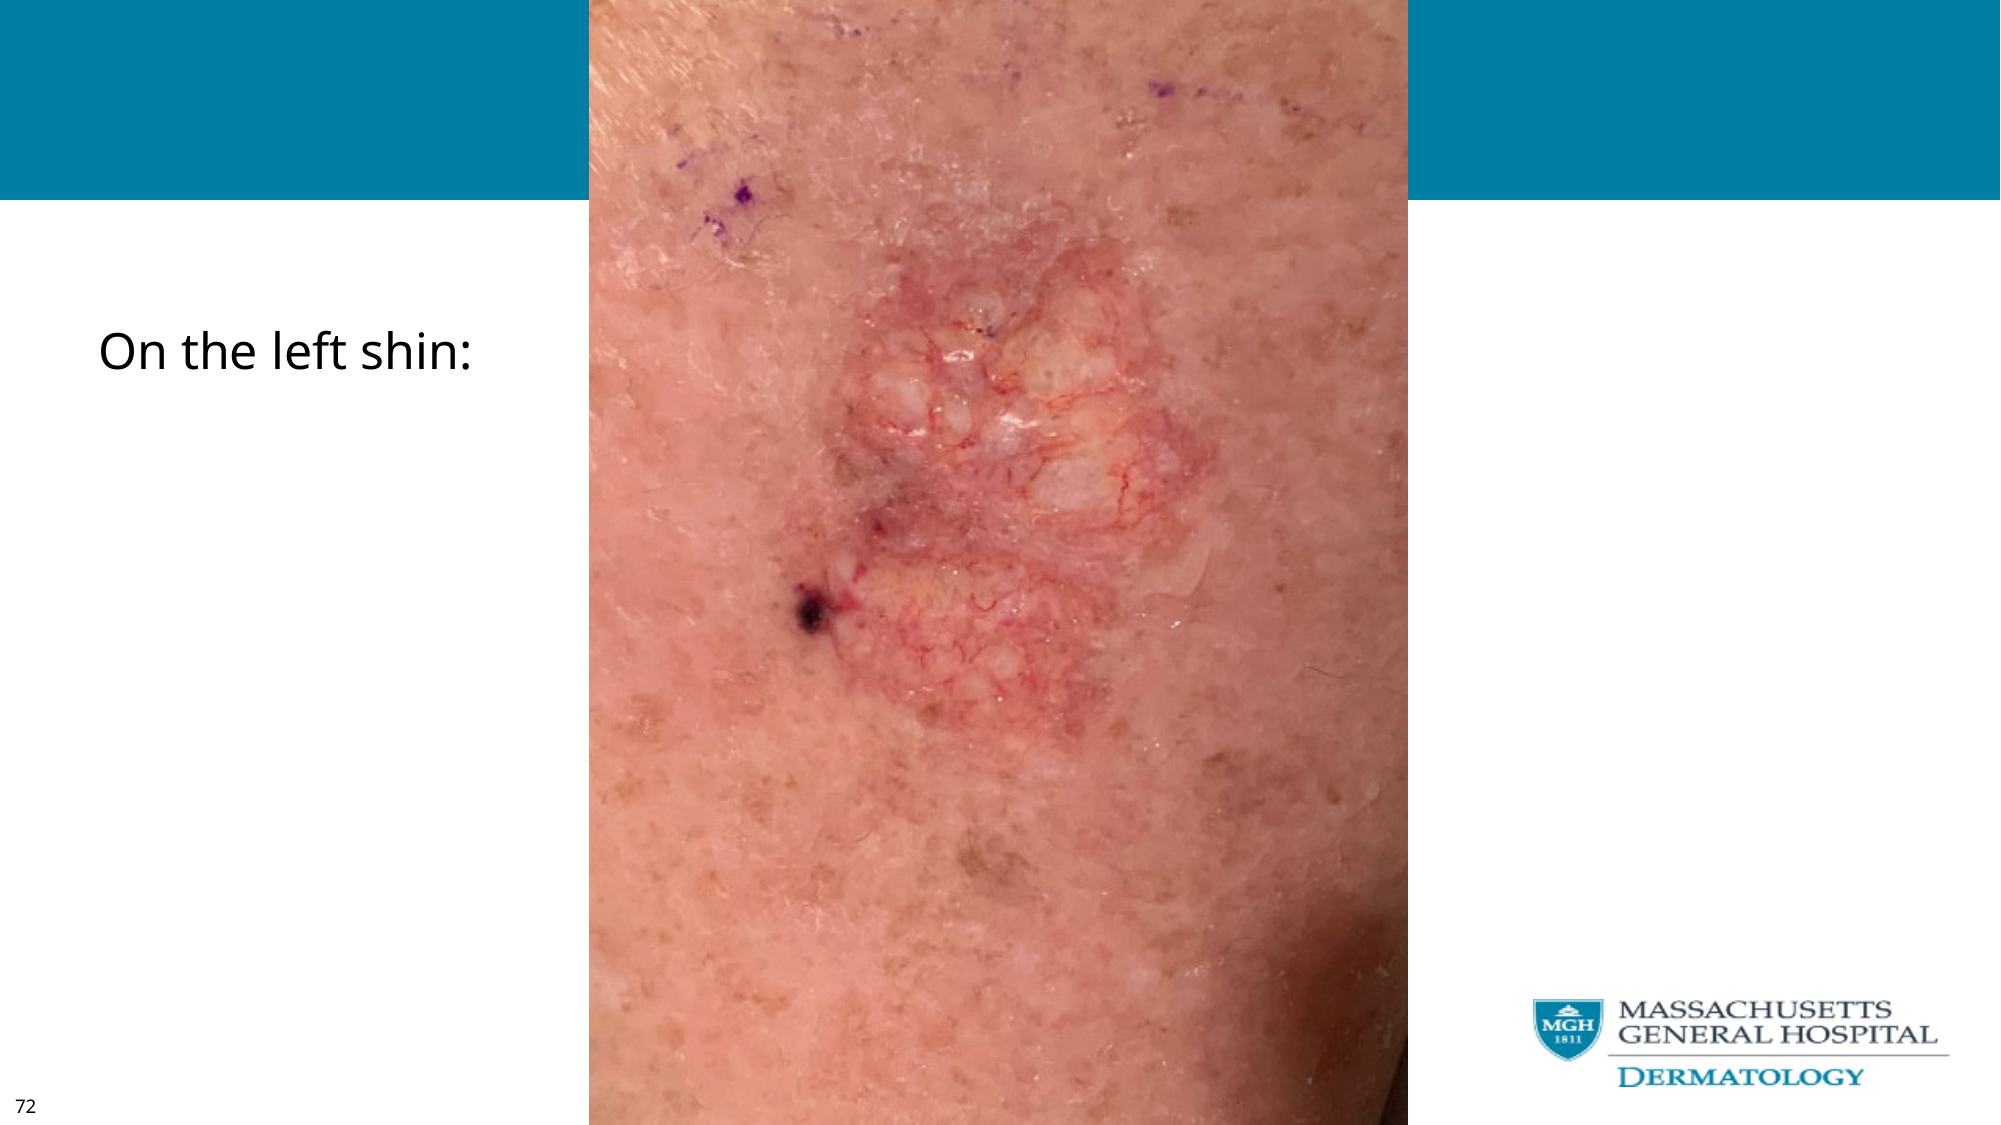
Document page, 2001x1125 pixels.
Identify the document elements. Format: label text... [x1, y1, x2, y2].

picture [1533, 999, 1950, 1087]
picture [589, 0, 1408, 1125]
text_box On the left shin: [83, 312, 575, 388]
slide_number 72 [0, 1087, 417, 1125]
